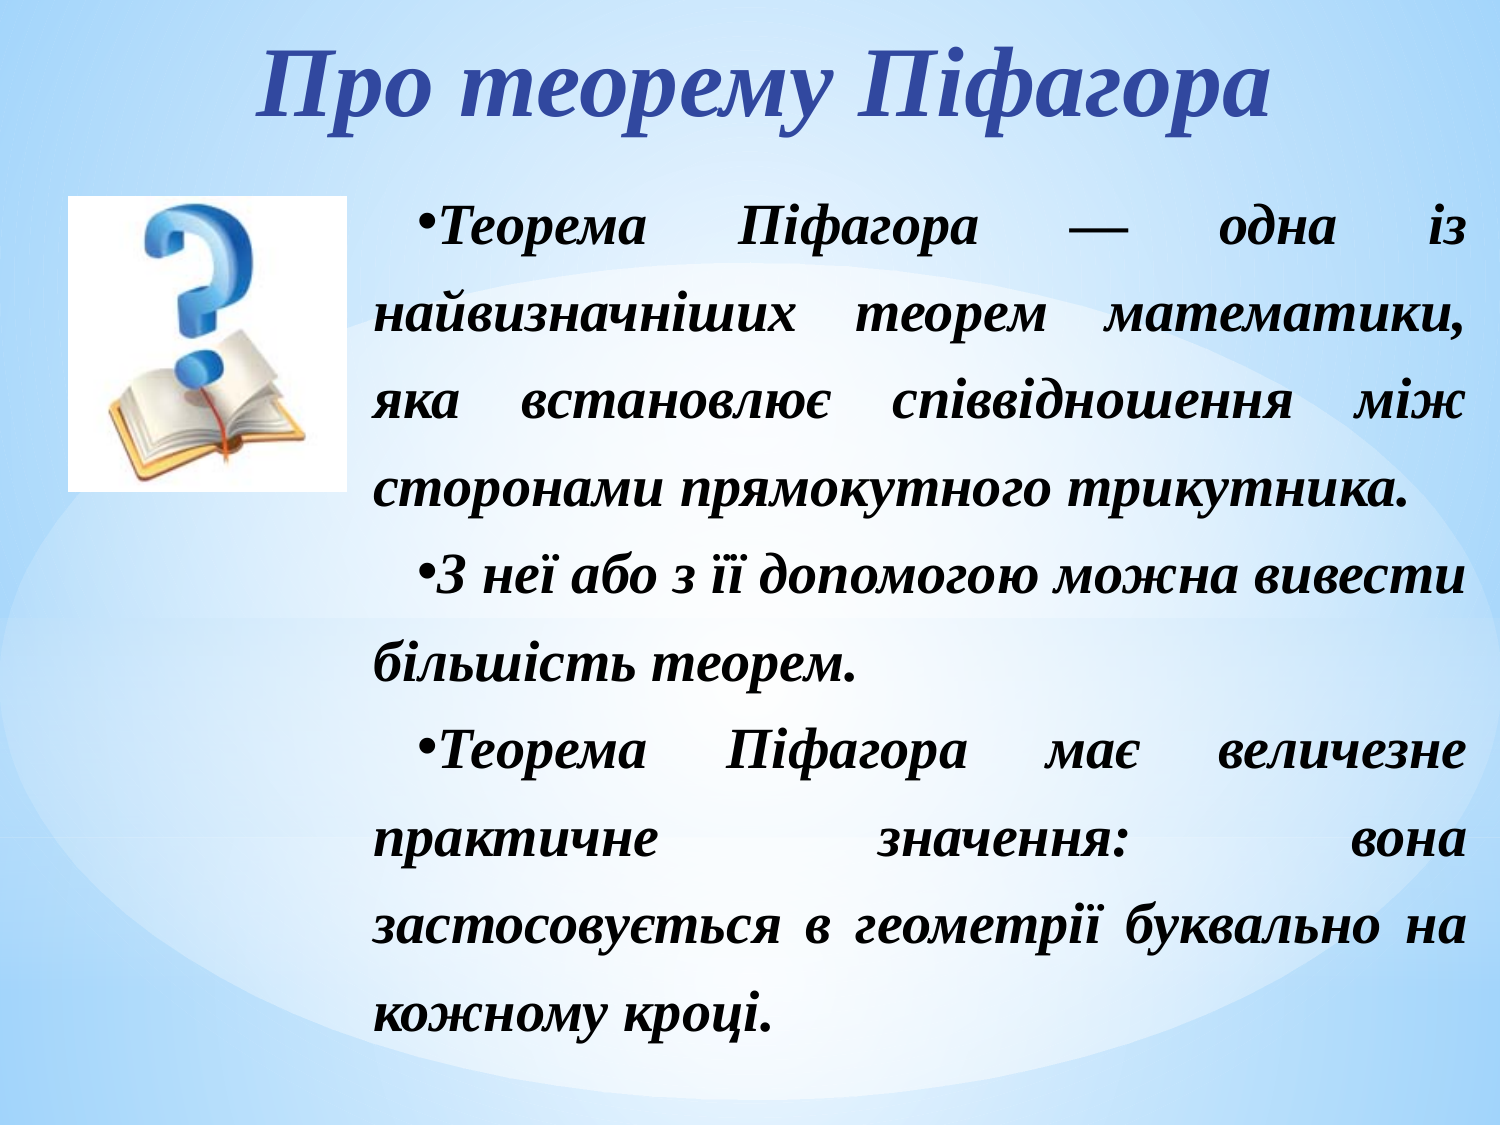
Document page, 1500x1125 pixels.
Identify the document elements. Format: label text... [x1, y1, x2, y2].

text_box Теорема Піфагора — одна із найвизначніших теорем математики, яка встановлює співвідношення між сторонами прямокутного трикутника. З неї або з її допомогою можна вивести більшість теорем. Теорема Піфагора має величезне практичне значення: вона застосовується в геометрії буквально на кожному кроці. [64, 160, 1483, 1125]
text_box Про теорему Піфагора [242, 9, 1289, 145]
picture [67, 195, 348, 492]
